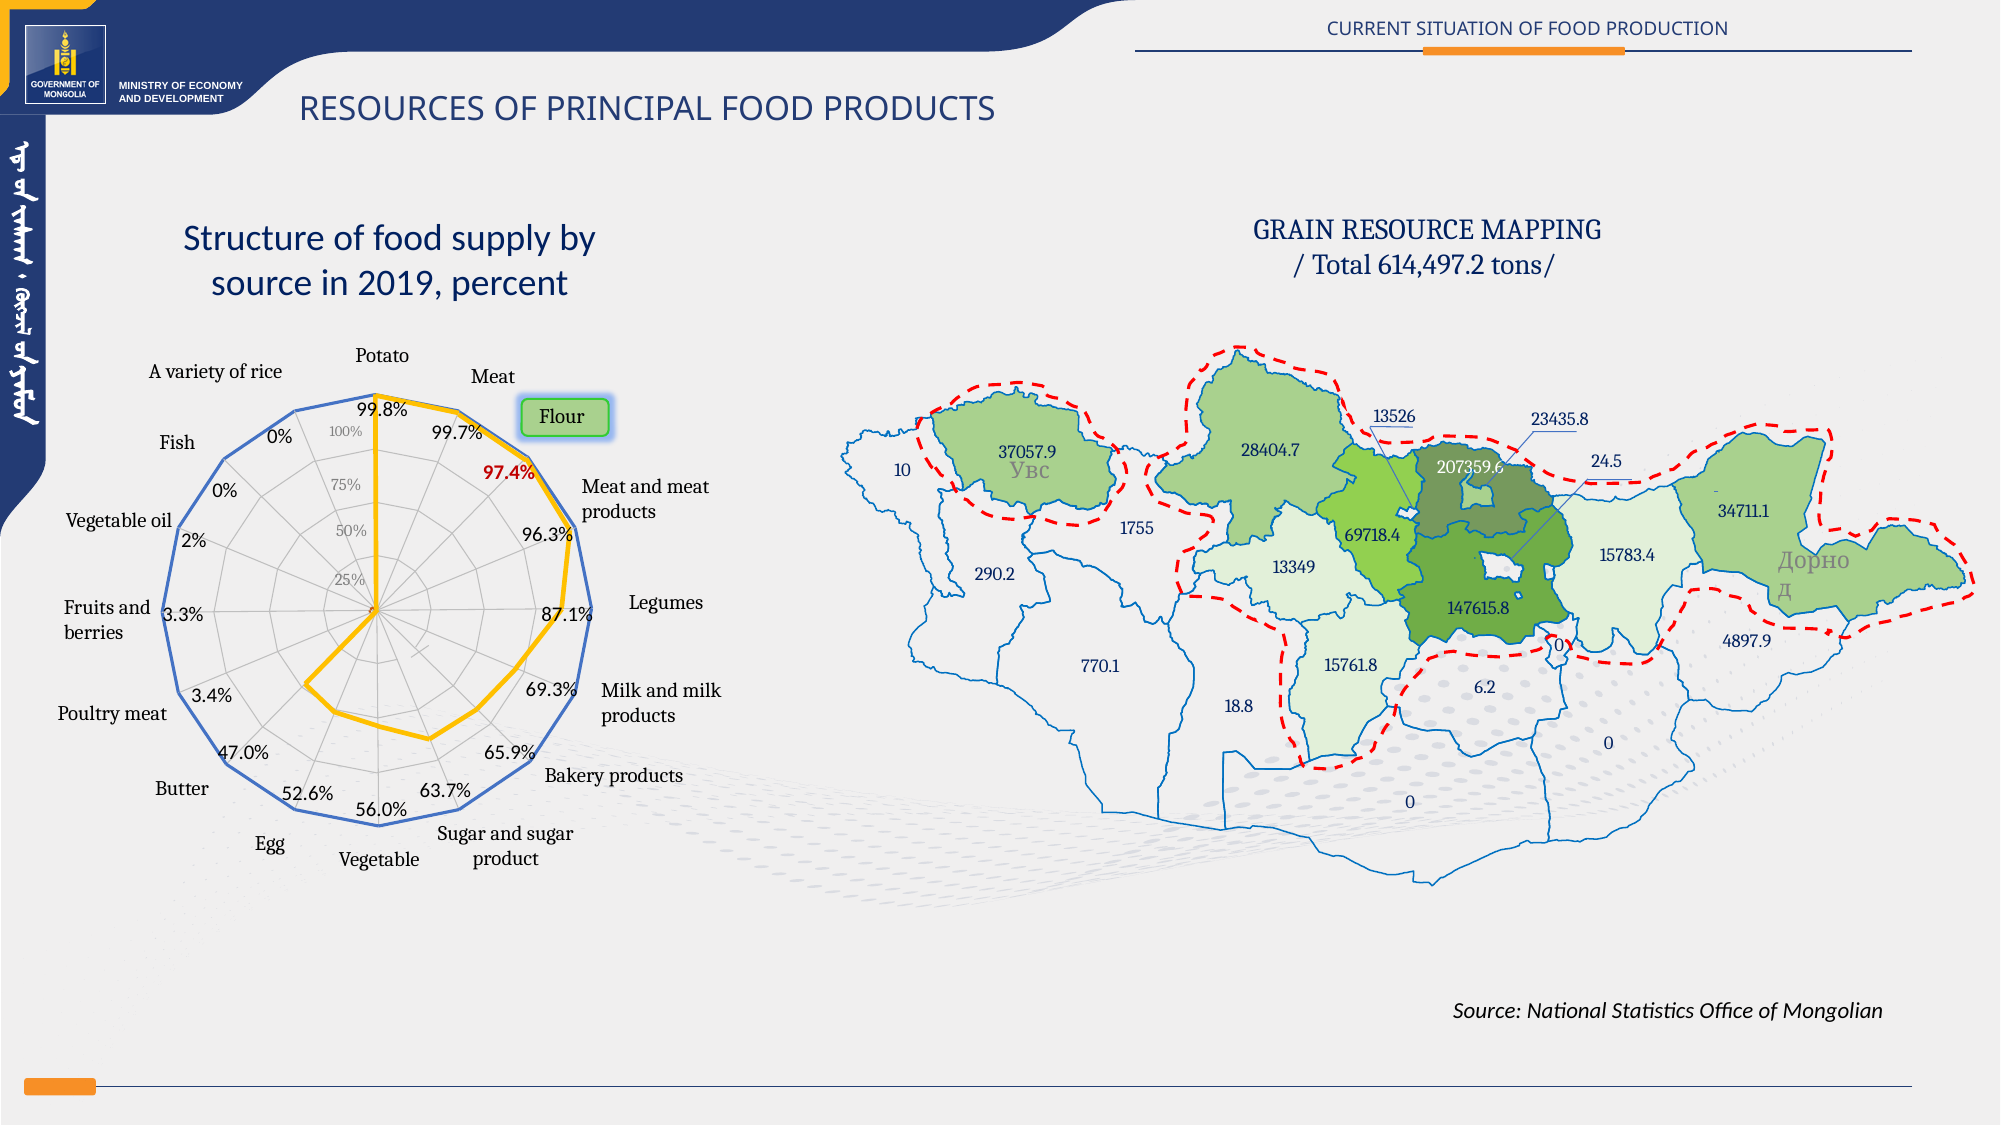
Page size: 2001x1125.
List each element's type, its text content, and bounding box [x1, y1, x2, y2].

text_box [1369, 428, 1413, 509]
text_box [1223, 345, 1256, 350]
text_box GRAIN RESOURCE MAPPING / Total 614,497.2 tons/ [996, 203, 1853, 288]
list CURRENT SITUATION OF FOOD PRODUCTION [1226, 0, 1829, 47]
list RESOURCES OF PRINCIPAL FOOD PRODUCTS [283, 83, 1873, 155]
text_box Source: National Statistics Office of Mongolian [1300, 987, 2000, 1030]
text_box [1510, 478, 1588, 560]
text_box [1966, 561, 1976, 597]
text_box Structure of food supply by source in 2019, percent [113, 205, 666, 311]
picture [26, 26, 105, 103]
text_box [826, 350, 1966, 886]
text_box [31, 334, 763, 930]
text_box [1485, 431, 1534, 486]
